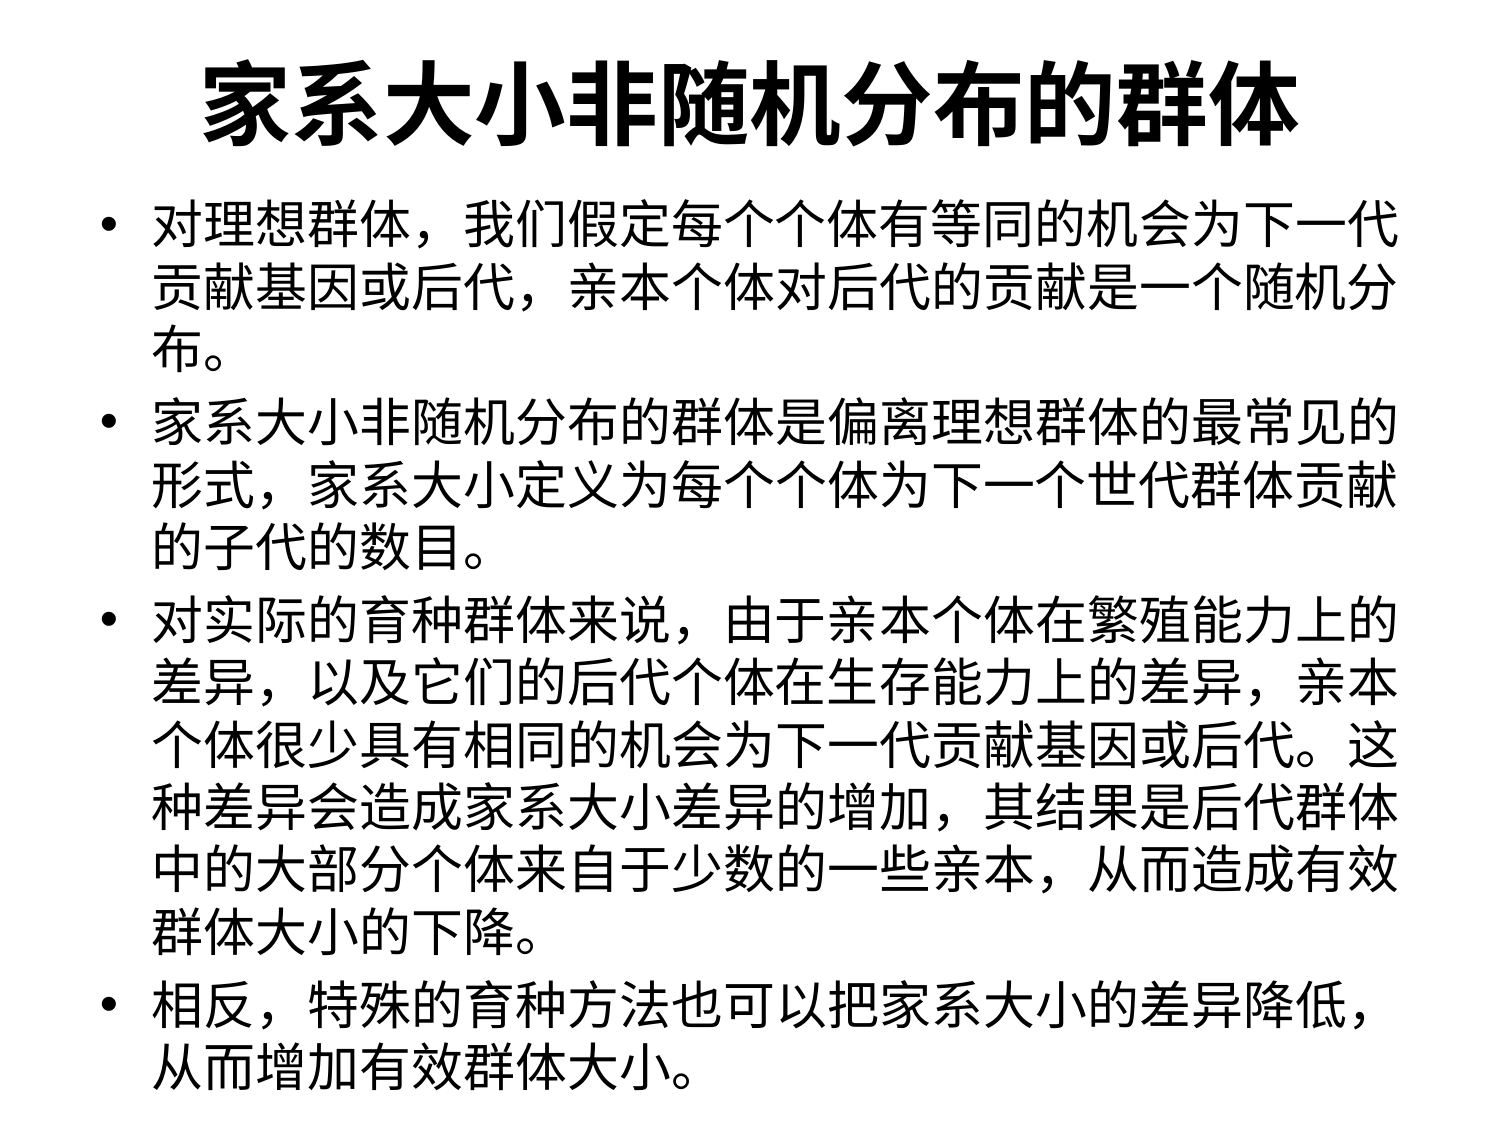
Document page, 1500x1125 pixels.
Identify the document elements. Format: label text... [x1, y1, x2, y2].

list 对理想群体，我们假定每个个体有等同的机会为下一代贡献基因或后代，亲本个体对后代的贡献是一个随机分布。 家系大小非随机分布的群体是偏离理想群体的最常见的形式，家系大小定义为每个个体为下一个世代群体贡献的子代的数目。 对实际的育种群体来说，由于亲本个体在繁殖能力上的差异，以及它们的后代个体在生存能力上的差异，亲本个体很少具有相同的机会为下一代贡献基因或后代。这种差异会造成家系大小差异的增加，其结果是后代群体中的大部分个体来自于少数的一些亲本，从而造成有效群体大小的下降。 相反，特殊的育种方法也可以把家系大小的差异降低，从而增加有效群体大小。 [85, 184, 1436, 1106]
title 家系大小非随机分布的群体 [75, 30, 1425, 173]
